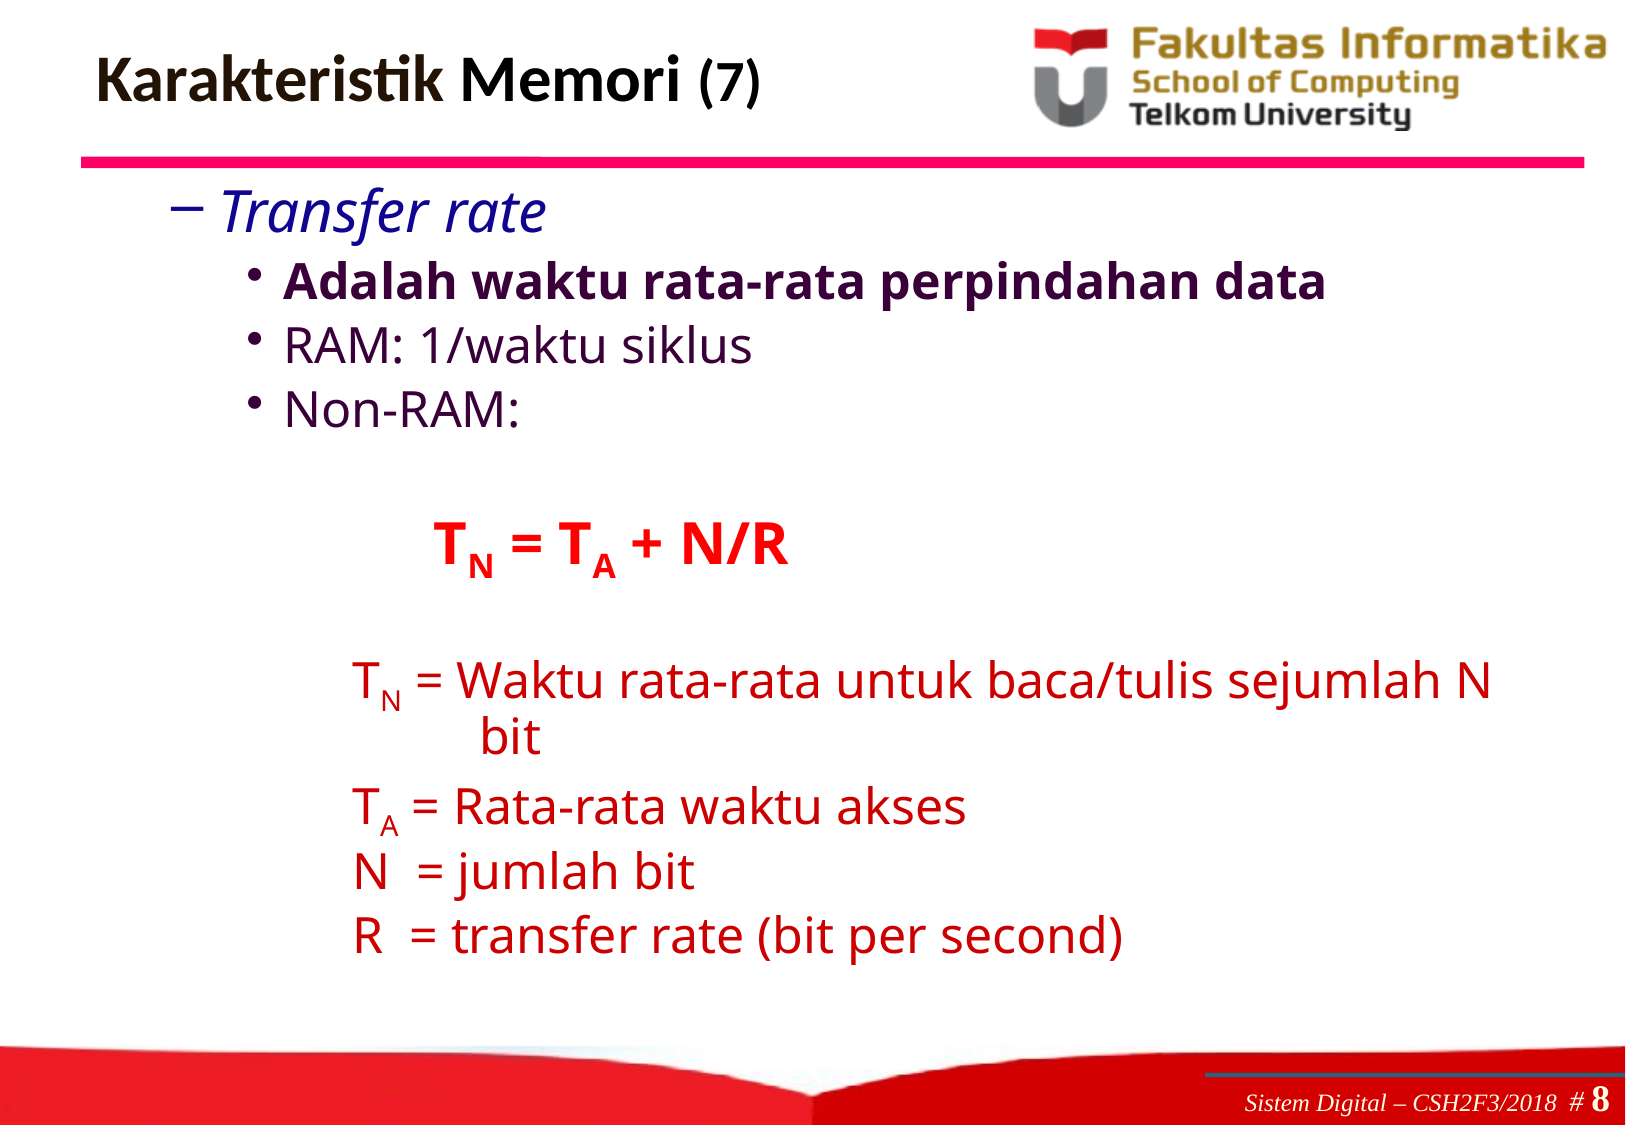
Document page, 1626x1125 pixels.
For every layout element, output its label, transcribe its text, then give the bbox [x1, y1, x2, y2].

title Karakteristik Memori (7) [80, 0, 1016, 151]
list Transfer rate Adalah waktu rata-rata perpindahan data RAM: 1/waktu siklus Non-RAM: TN = TA + N/R TN = Waktu rata-rata untuk baca/tulis sejumlah N bit TA = Rata-rata waktu akses N = jumlah bit R = transfer rate (bit per second) [80, 174, 1572, 1076]
picture [1029, 24, 1612, 131]
picture [0, 1045, 1626, 1125]
